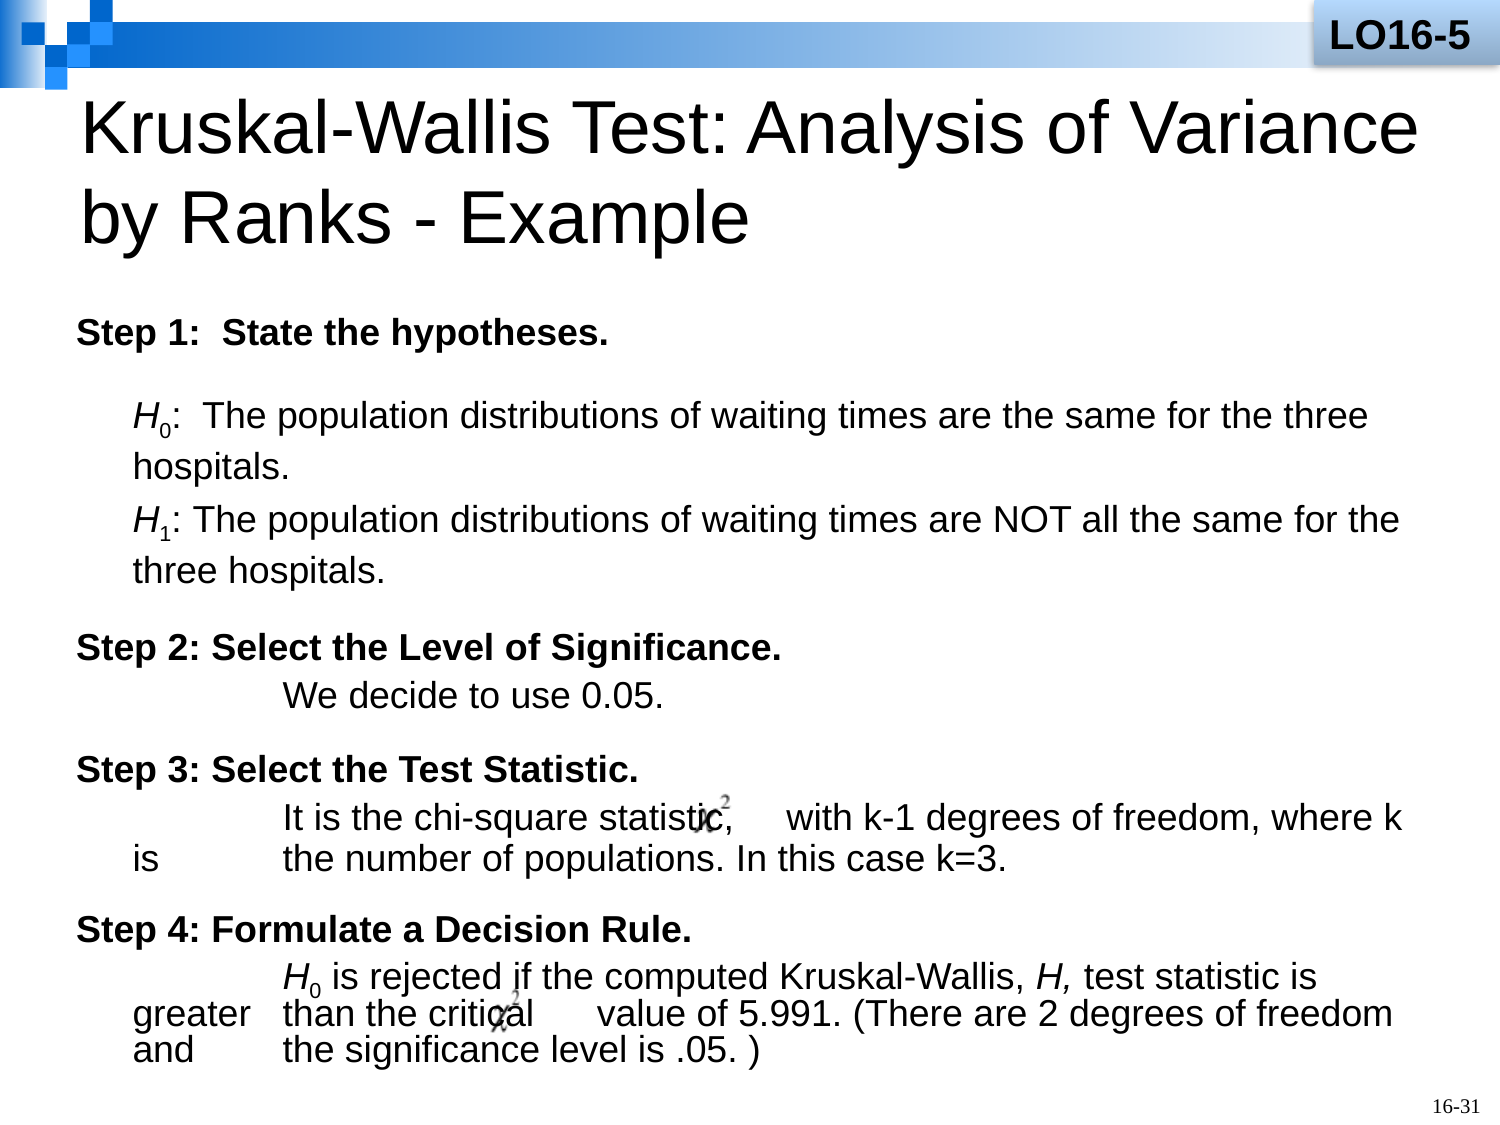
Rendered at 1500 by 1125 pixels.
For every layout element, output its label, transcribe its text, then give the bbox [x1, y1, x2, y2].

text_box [487, 982, 521, 1036]
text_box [689, 788, 732, 837]
title Kruskal-Wallis Test: Analysis of Variance by Ranks - Example [64, 74, 1474, 263]
text_box LO16-5 [1314, 0, 1500, 65]
list Step 1: State the hypotheses. H0: The population distributions of waiting times are the same for the three hospitals. H1: The population distributions of waiting times are NOT all the same for the three hospitals. Step 2: Select the Level of Significance. We decide to use 0.05. Step 3: Select the Test Statistic. It is the chi-square statistic, with k-1 degrees of freedom, where k is the number of populations. In this case k=3. Step 4: Formulate a Decision Rule. H0 is rejected if the computed Kruskal-Wallis, H, test statistic is greater than the critical value of 5.991. (There are 2 degrees of freedom and the significance level is .05. ) [60, 300, 1446, 1086]
